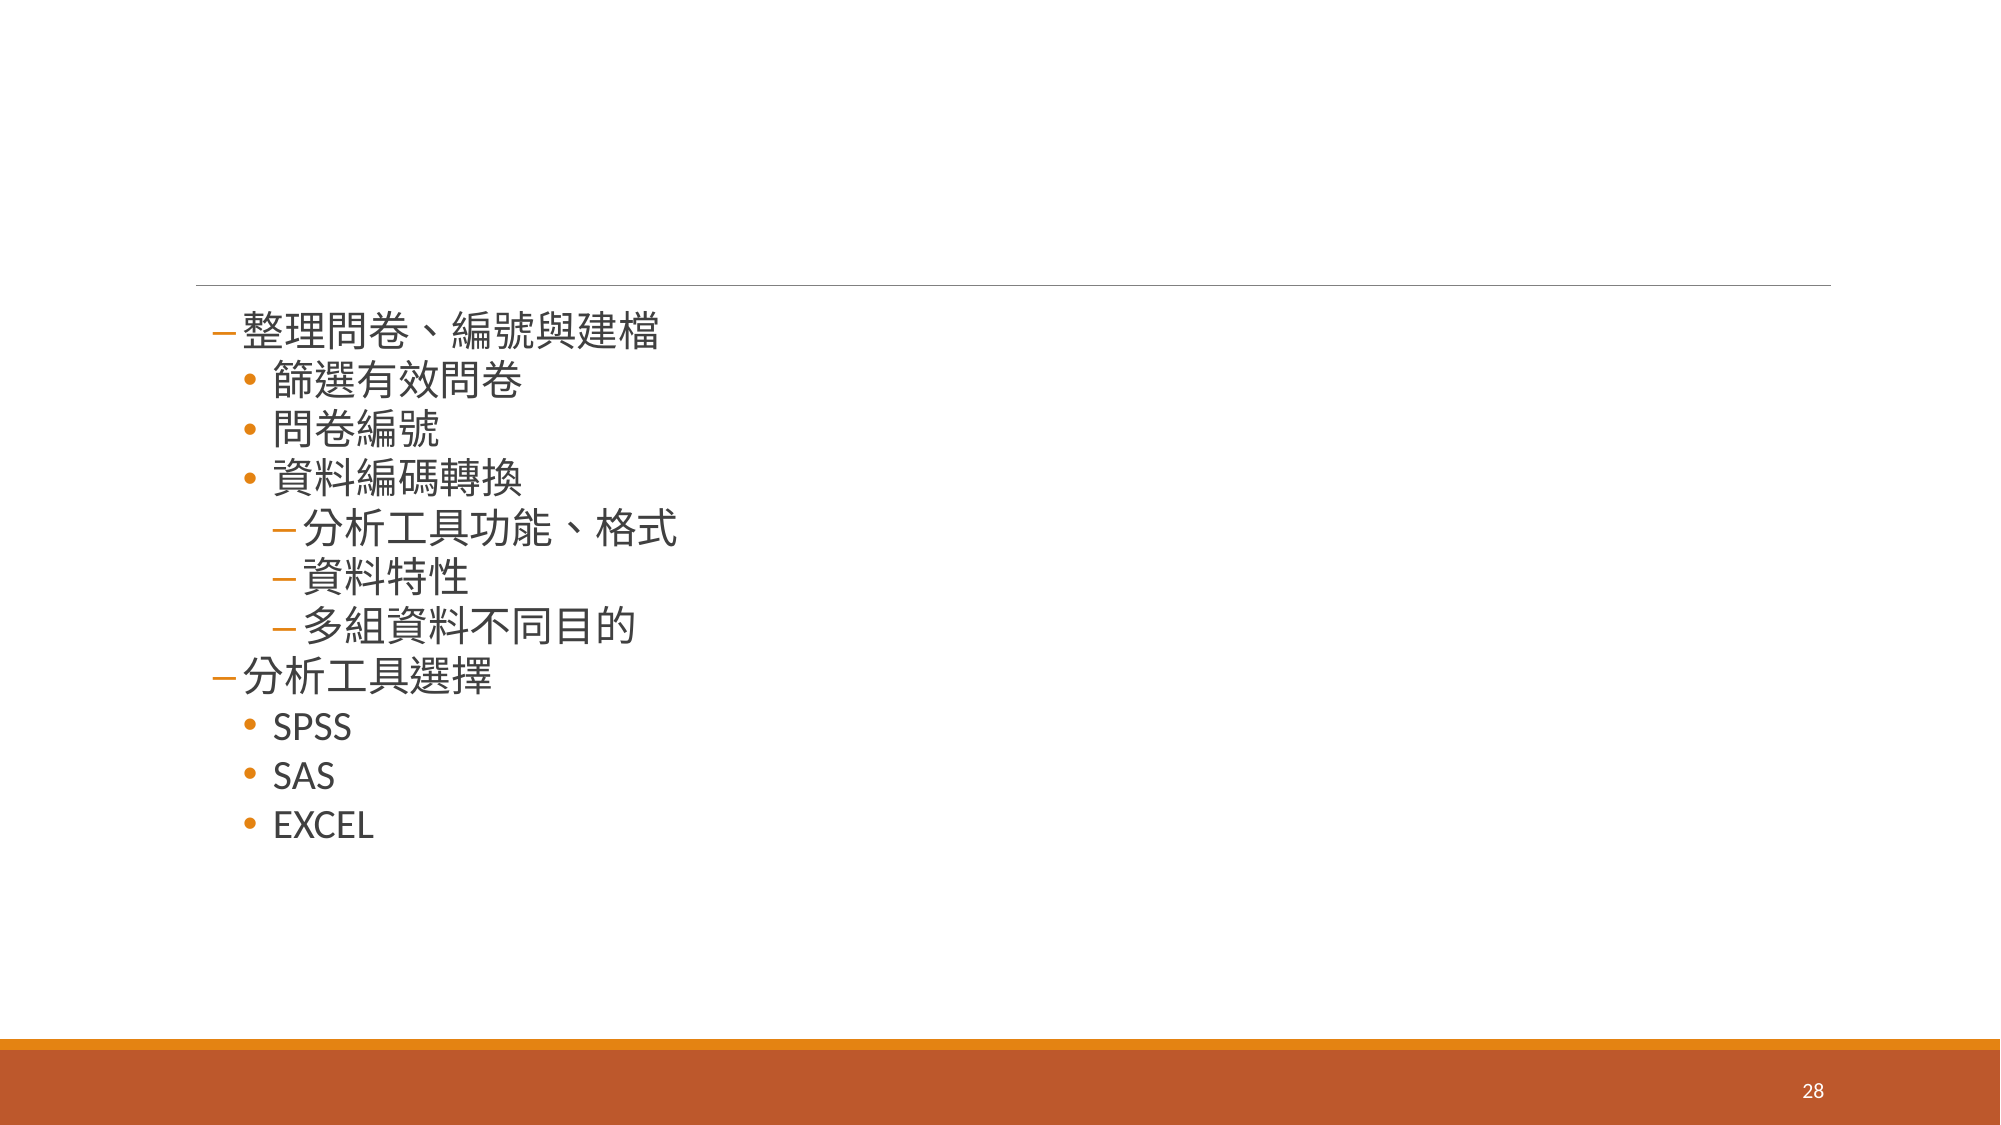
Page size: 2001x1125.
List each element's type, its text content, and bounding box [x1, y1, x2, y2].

slide_number 28 [1624, 1059, 1840, 1120]
list 整理問卷、編號與建檔 篩選有效問卷 問卷編號 資料編碼轉換 分析工具功能、格式 資料特性 多組資料不同目的 分析工具選擇 SPSS SAS EXCEL [180, 302, 1830, 963]
